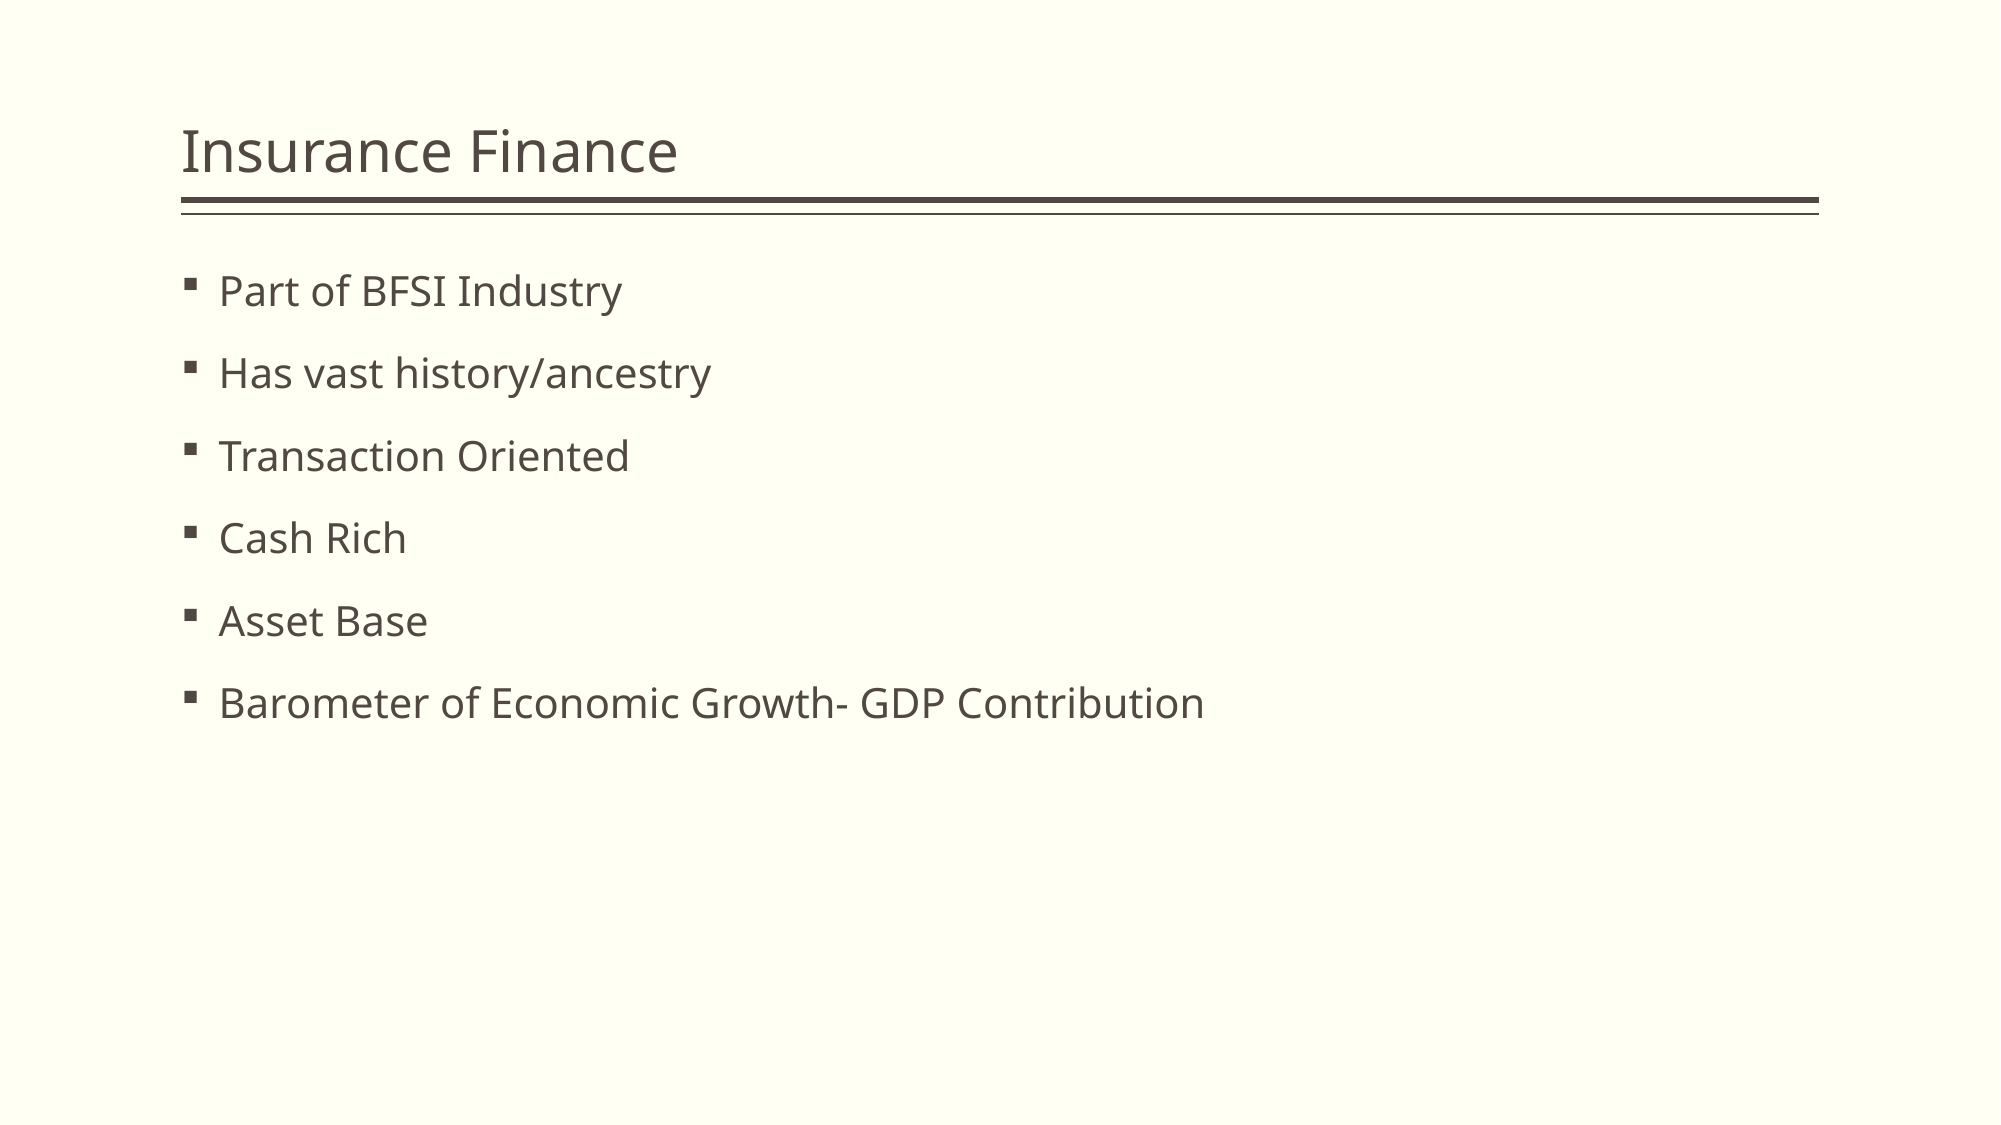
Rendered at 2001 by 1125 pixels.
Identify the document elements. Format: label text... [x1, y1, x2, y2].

list Part of BFSI Industry Has vast history/ancestry Transaction Oriented Cash Rich Asset Base Barometer of Economic Growth- GDP Contribution [181, 262, 1819, 1013]
title Insurance Finance [181, 12, 1819, 193]
